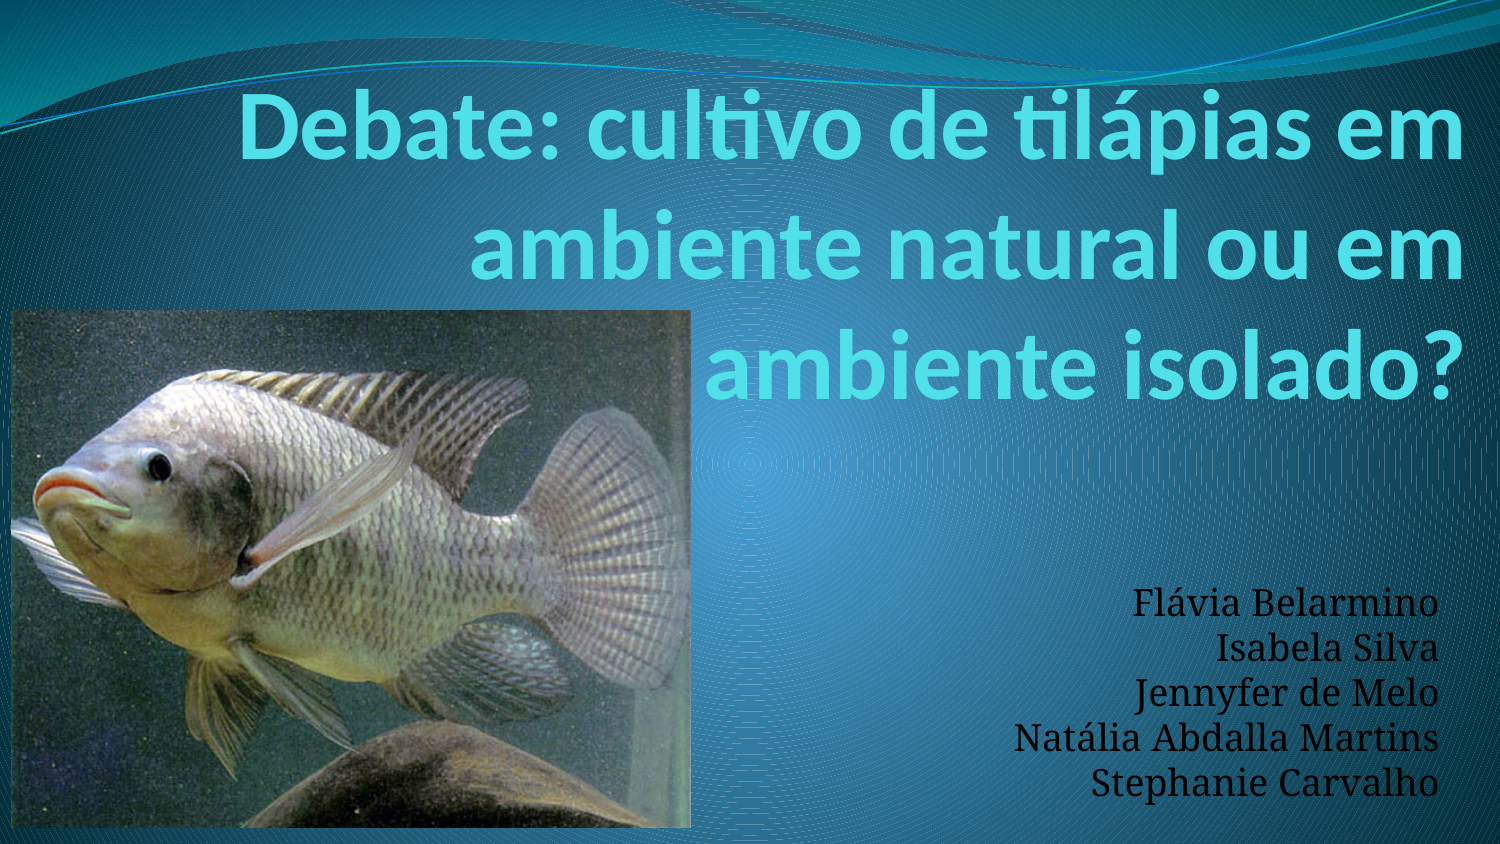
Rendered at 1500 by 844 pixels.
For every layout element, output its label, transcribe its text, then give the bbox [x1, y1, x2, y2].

picture [10, 309, 692, 829]
title Debate: cultivo de tilápias em ambiente natural ou em ambiente isolado? [194, 209, 1483, 435]
subtitle Flávia Belarmino Isabela Silva Jennyfer de Melo Natália Abdalla Martins Stephanie Carvalho [698, 563, 1463, 780]
